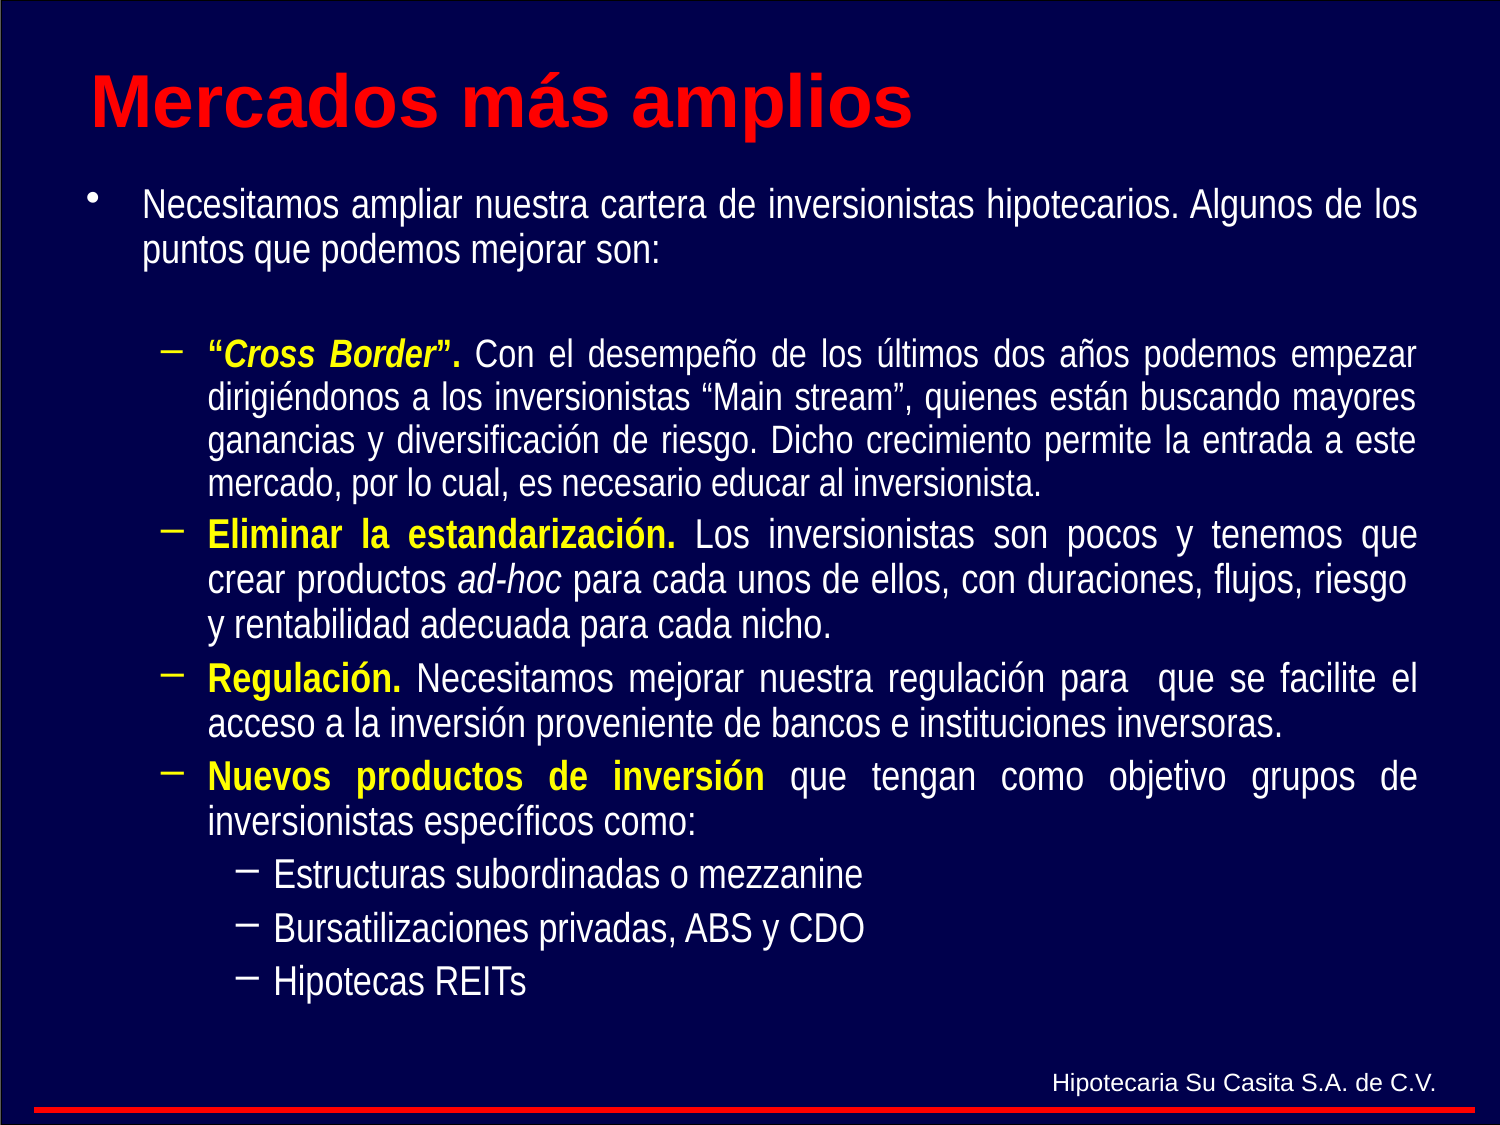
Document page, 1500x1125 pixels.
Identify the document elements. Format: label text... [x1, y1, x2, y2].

title Mercados más amplios [75, 45, 1425, 174]
list Necesitamos ampliar nuestra cartera de inversionistas hipotecarios. Algunos de los puntos que podemos mejorar son: “Cross Border”. Con el desempeño de los últimos dos años podemos empezar dirigiéndonos a los inversionistas “Main stream”, quienes están buscando mayores ganancias y diversificación de riesgo. Dicho crecimiento permite la entrada a este mercado, por lo cual, es necesario educar al inversionista. Eliminar la estandarización. Los inversionistas son pocos y tenemos que crear productos ad-hoc para cada unos de ellos, con duraciones, flujos, riesgo y rentabilidad adecuada para cada nicho. Regulación. Necesitamos mejorar nuestra regulación para que se facilite el acceso a la inversión proveniente de bancos e instituciones inversoras. Nuevos productos de inversión que tengan como objetivo grupos de inversionistas específicos como: Estructuras subordinadas o mezzanine Bursatilizaciones privadas, ABS y CDO Hipotecas REITs [70, 174, 1434, 1038]
